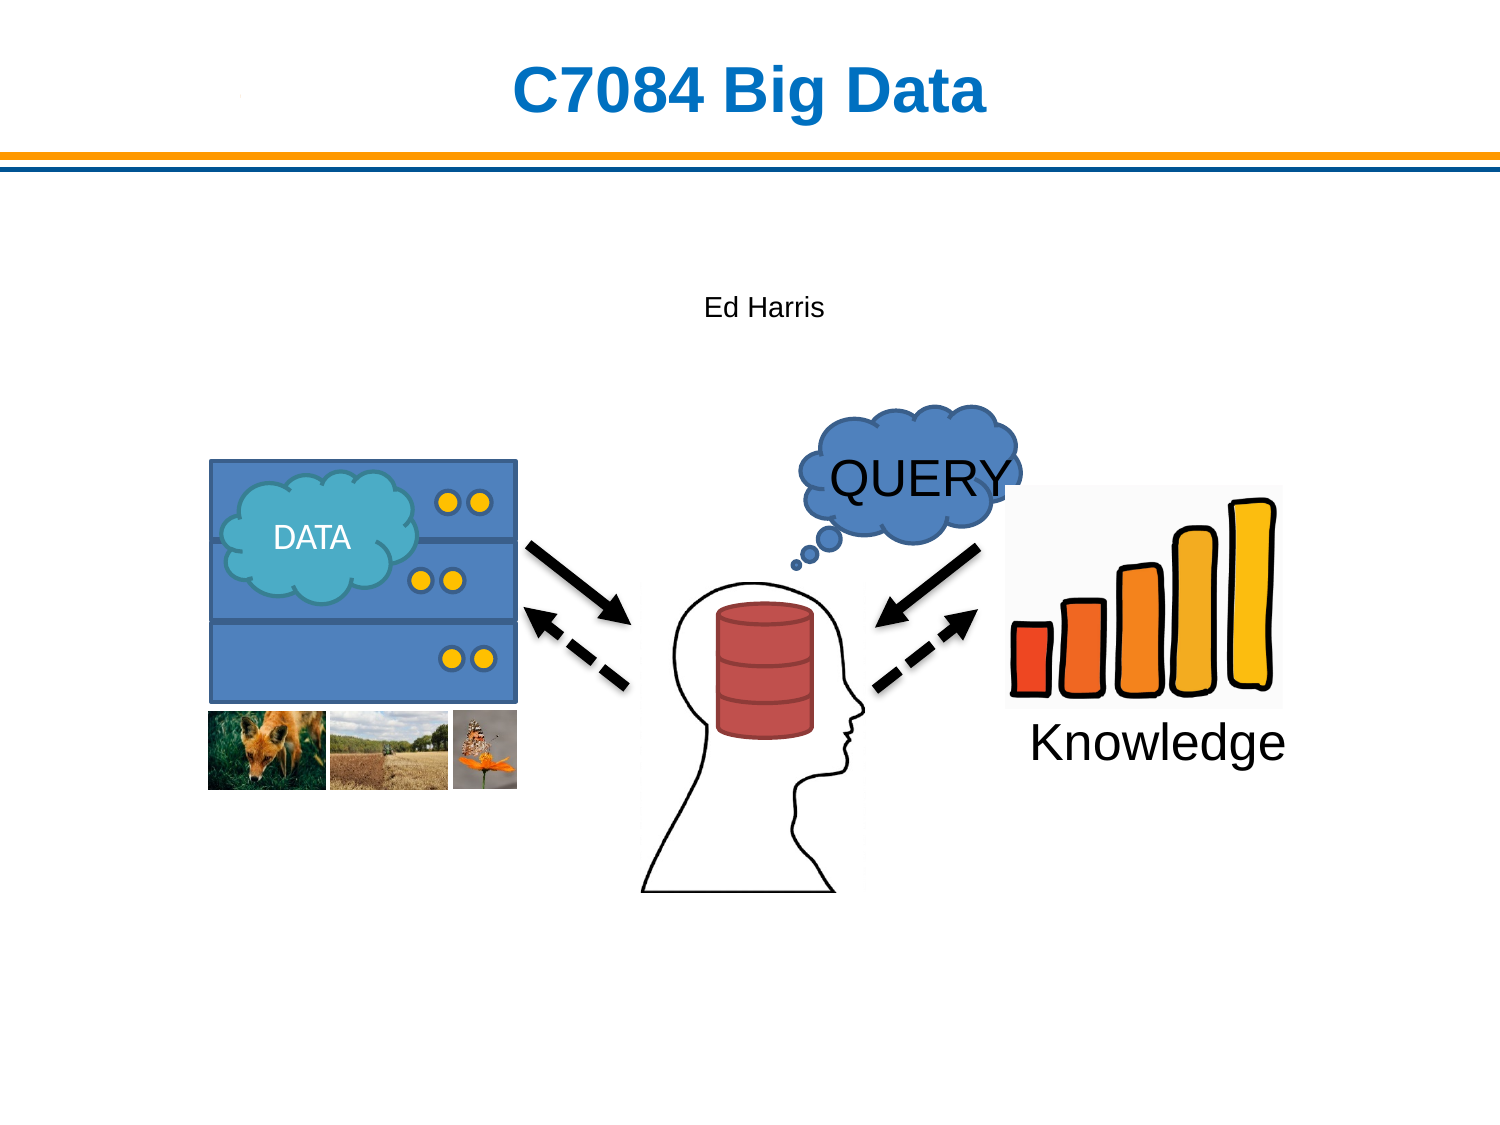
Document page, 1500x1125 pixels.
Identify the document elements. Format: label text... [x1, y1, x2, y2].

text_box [527, 544, 632, 626]
text_box Ed Harris [689, 281, 841, 331]
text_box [523, 606, 627, 688]
picture [208, 710, 327, 790]
text_box [209, 540, 518, 621]
text_box [469, 644, 498, 673]
text_box [407, 566, 435, 595]
text_box QUERY [814, 437, 1029, 515]
text_box [466, 488, 494, 517]
text_box [209, 459, 518, 540]
text_box [820, 404, 1016, 437]
text_box [438, 644, 466, 673]
text_box DATA [219, 469, 420, 607]
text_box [874, 546, 979, 608]
picture [1004, 484, 1283, 710]
text_box [439, 566, 467, 595]
picture [453, 710, 517, 789]
text_box [209, 621, 518, 704]
text_box Knowledge [1014, 701, 1302, 779]
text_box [874, 608, 979, 690]
title C7084 Big Data [322, 47, 1178, 127]
text_box [790, 451, 990, 571]
picture [640, 581, 866, 893]
text_box [434, 488, 462, 517]
picture [330, 710, 448, 790]
